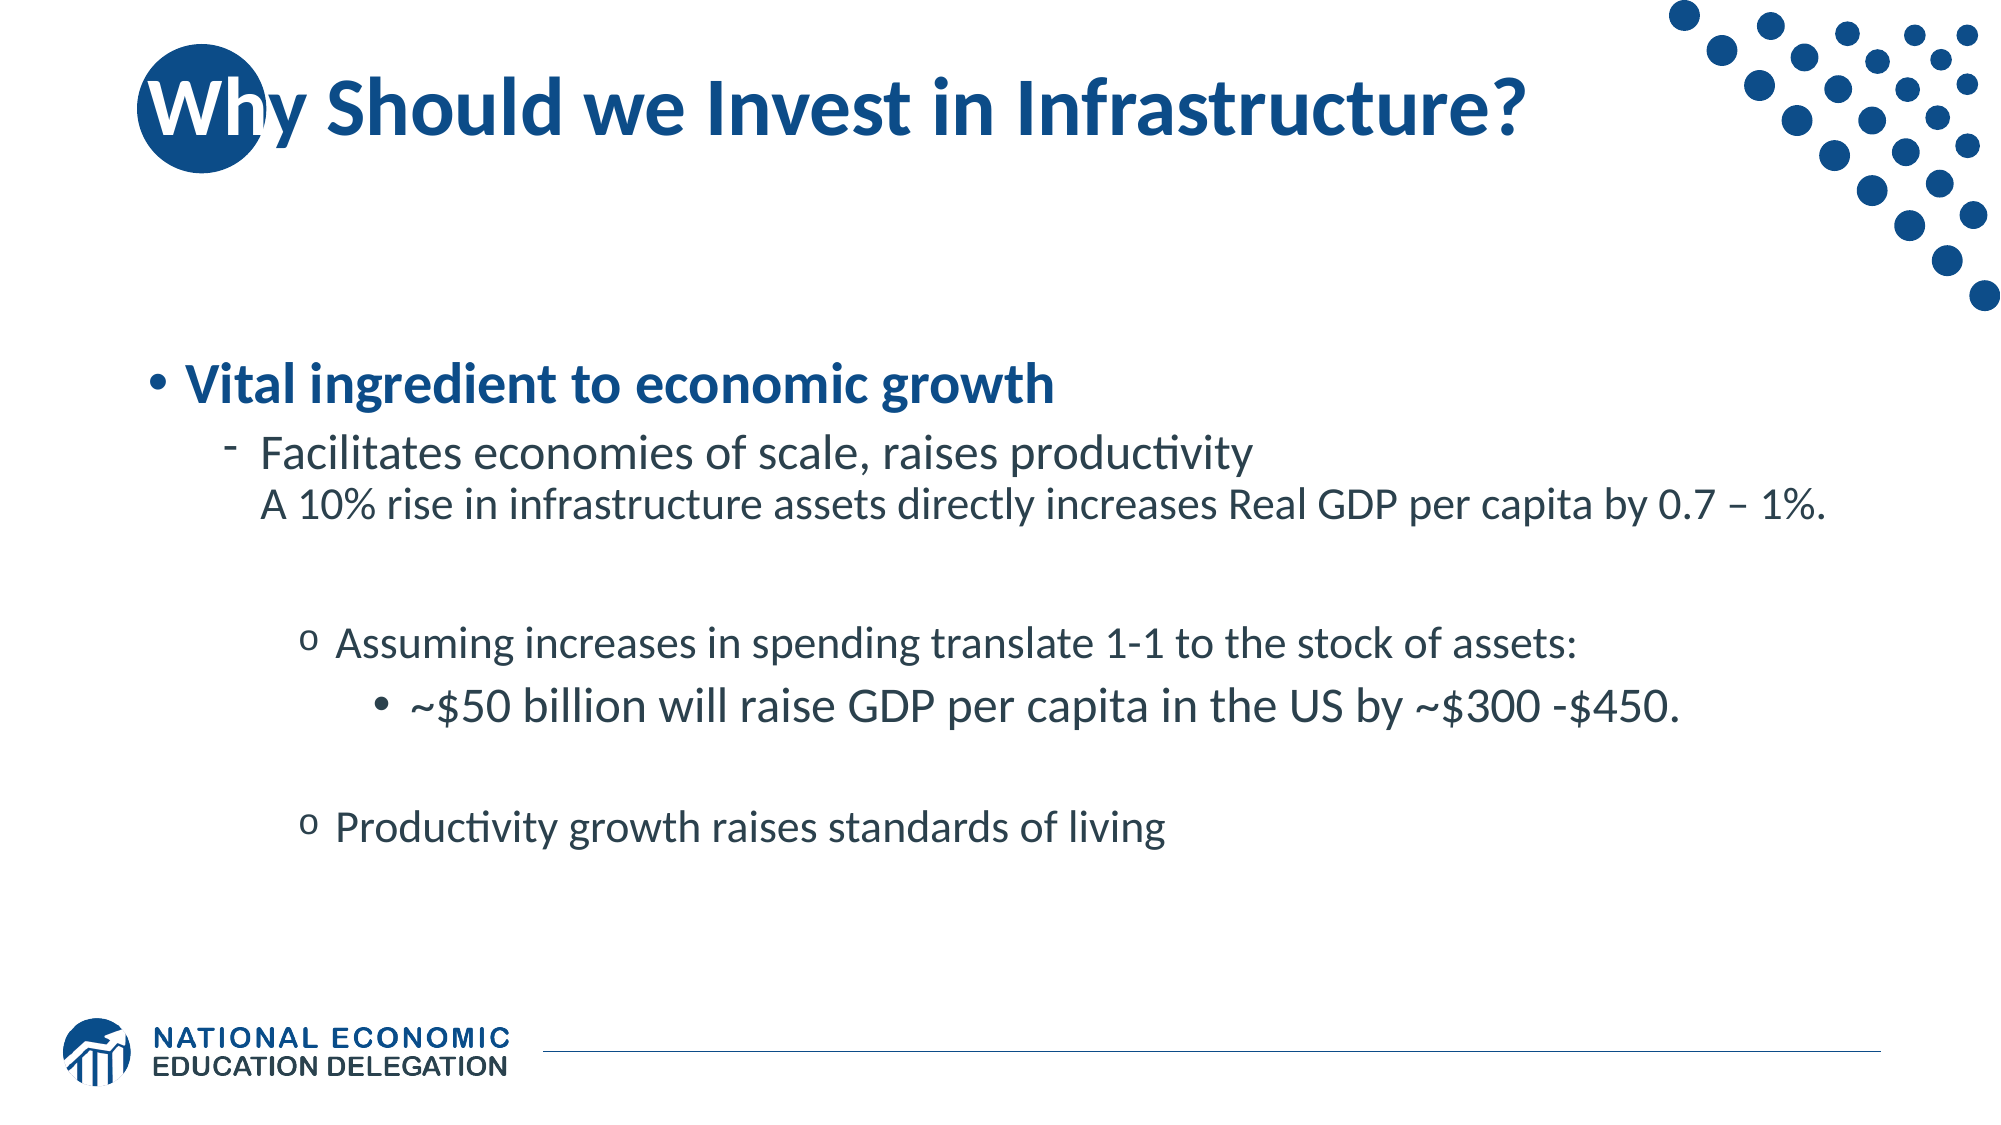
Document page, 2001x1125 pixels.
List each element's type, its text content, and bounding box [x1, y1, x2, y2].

list Vital ingredient to economic growth Facilitates economies of scale, raises productivity A 10% rise in infrastructure assets directly increases Real GDP per capita by 0.7 – 1%. Assuming increases in spending translate 1-1 to the stock of assets: ~$50 billion will raise GDP per capita in the US by ~$300 -$450. Productivity growth raises standards of living [132, 184, 1868, 1014]
picture [55, 1013, 520, 1091]
title Why Should we Invest in Infrastructure? [132, 33, 1858, 184]
